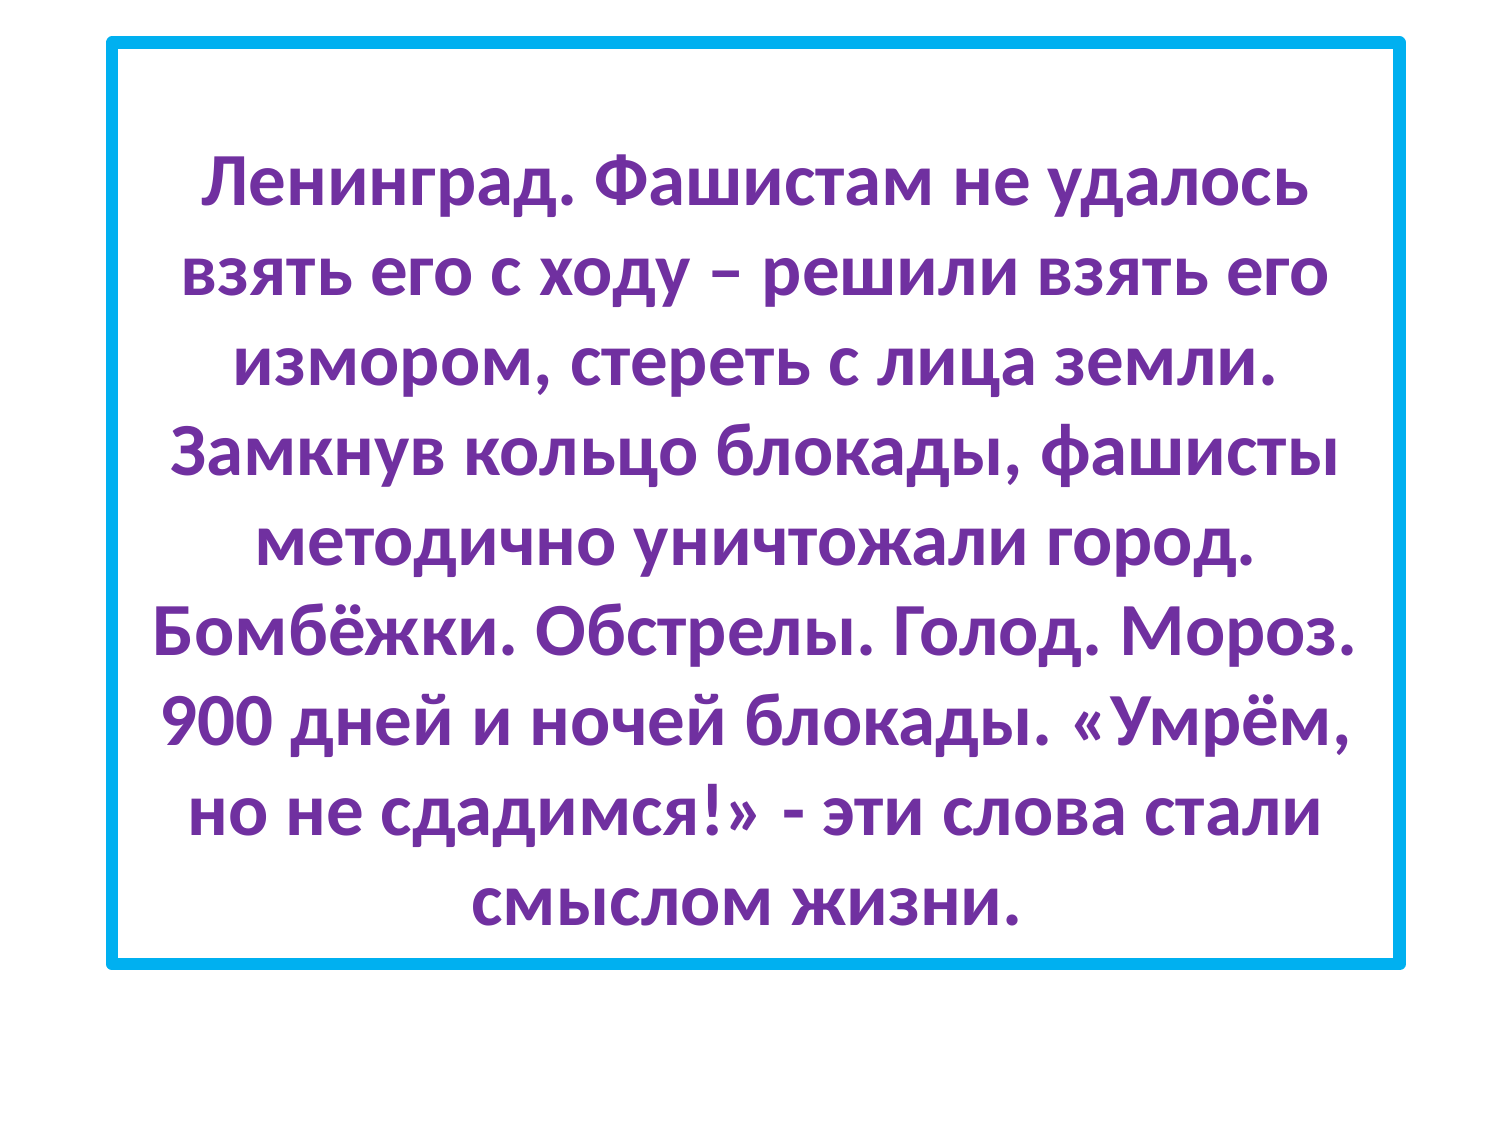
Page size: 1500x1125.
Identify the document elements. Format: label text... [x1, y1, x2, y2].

list Ленинград. Фашистам не удалось взять его с ходу – решили взять его измором, стереть с лица земли. Замкнув кольцо блокады, фашисты методично уничтожали город. Бомбёжки. Обстрелы. Голод. Мороз. 900 дней и ночей блокады. «Умрём, но не сдадимся!» - эти слова стали смыслом жизни. [112, 42, 1400, 965]
